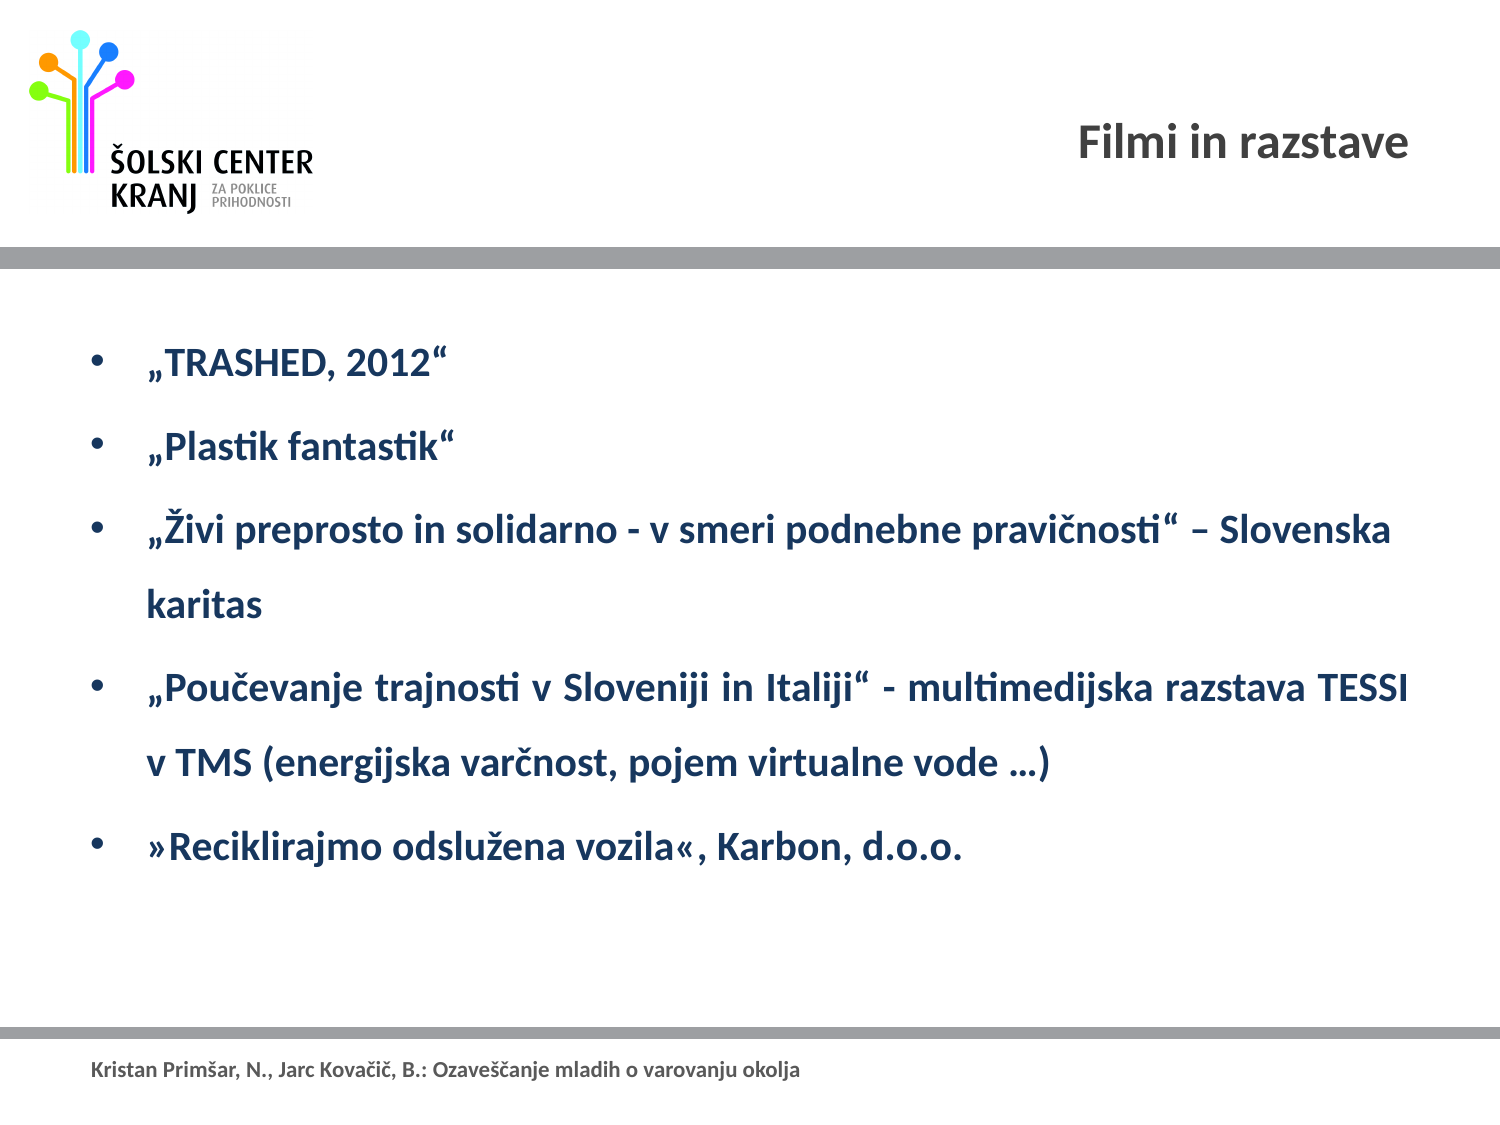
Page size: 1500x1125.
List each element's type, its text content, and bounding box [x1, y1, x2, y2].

picture [29, 30, 313, 214]
title Filmi in razstave [395, 45, 1425, 233]
list „TRASHED, 2012“ „Plastik fantastik“ „Živi preprosto in solidarno - v smeri podnebne pravičnosti“ – Slovenska karitas „Poučevanje trajnosti v Sloveniji in Italiji“ - multimedijska razstava TESSI v TMS (energijska varčnost, pojem virtualne vode …) »Reciklirajmo odslužena vozila«, Karbon, d.o.o. [75, 302, 1425, 1005]
